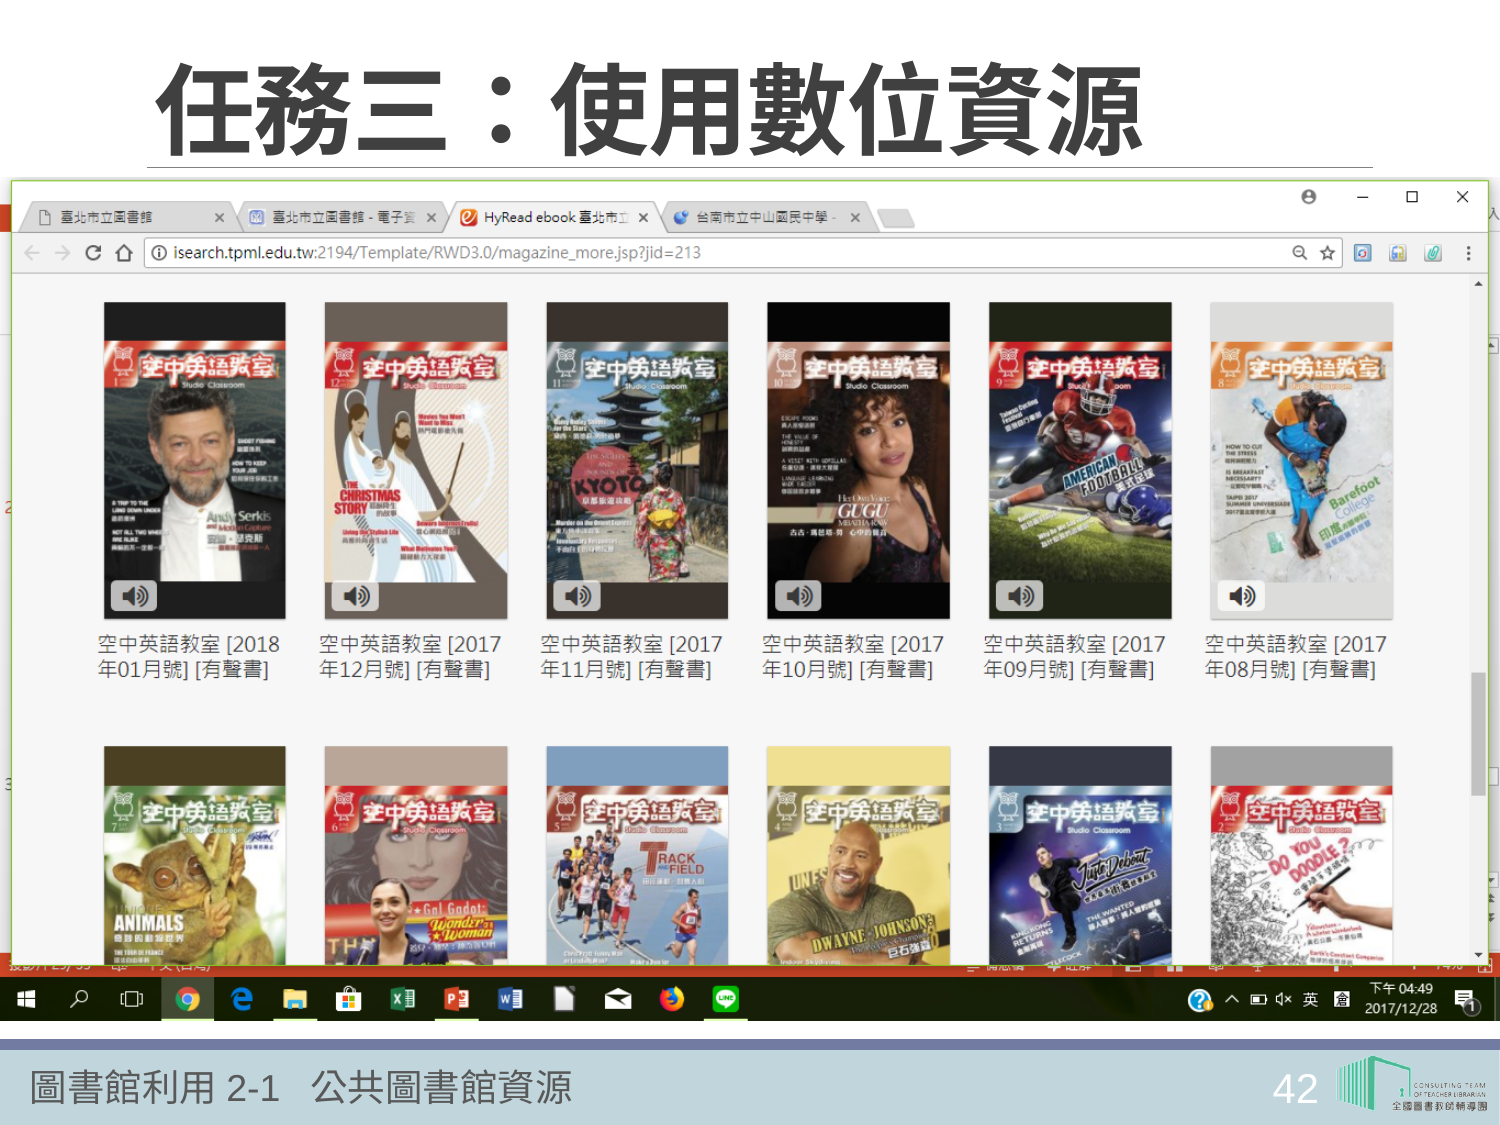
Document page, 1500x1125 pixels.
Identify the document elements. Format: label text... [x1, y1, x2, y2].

text_box 任務三：使用數位資源 [139, 59, 1384, 174]
picture [0, 176, 1500, 1022]
picture [1335, 1031, 1488, 1125]
